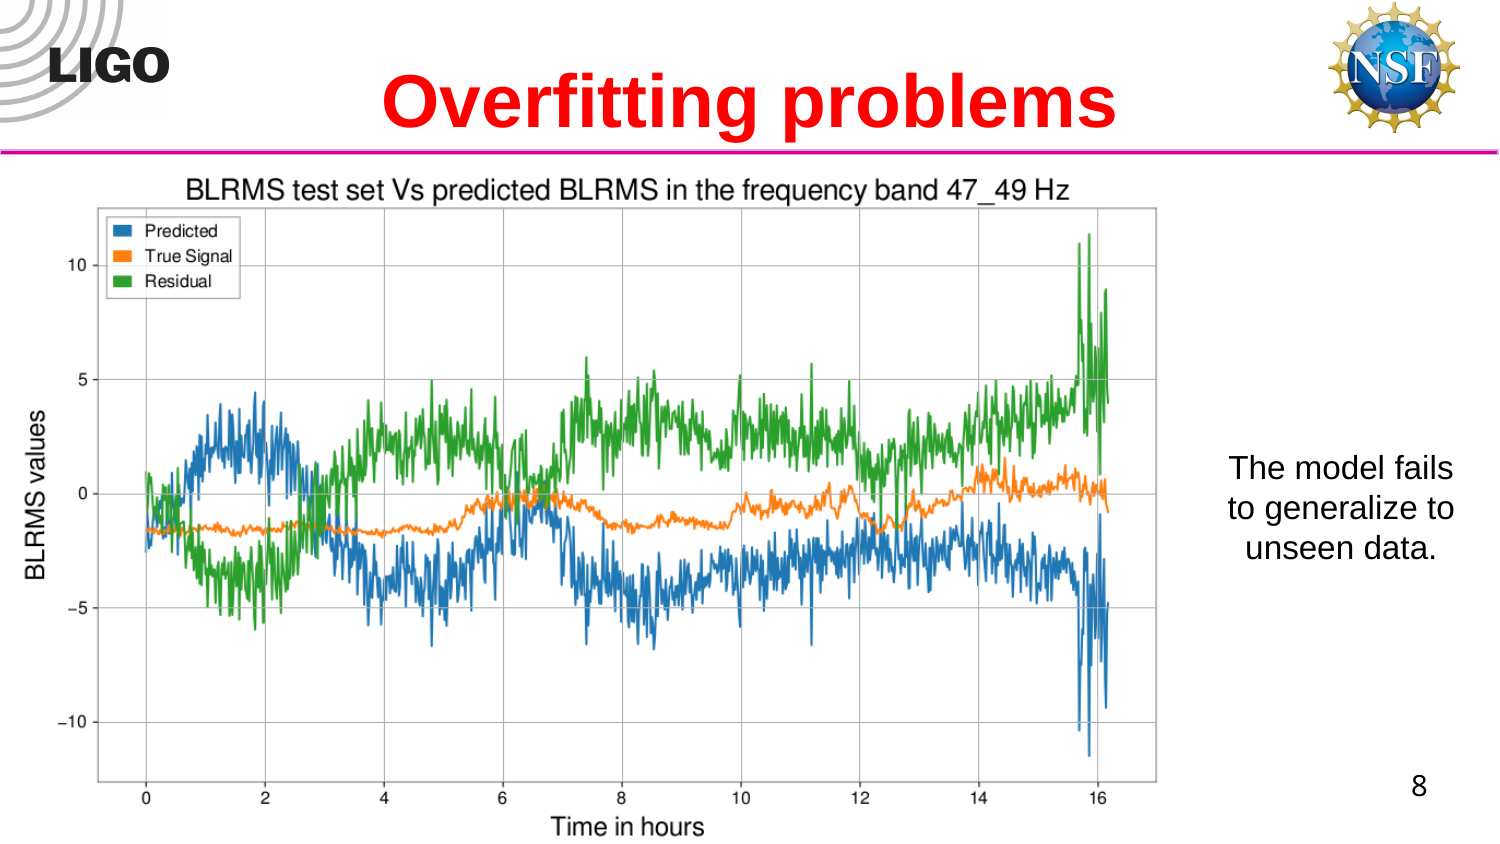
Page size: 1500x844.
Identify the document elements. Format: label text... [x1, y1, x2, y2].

picture [0, 0, 169, 123]
text_box ‹#› [1180, 758, 1444, 815]
title Overfitting problems [156, 9, 1344, 151]
text_box The model fails to generalize to unseen data. [1199, 250, 1484, 762]
picture [5, 162, 1176, 843]
picture [1326, 0, 1462, 135]
